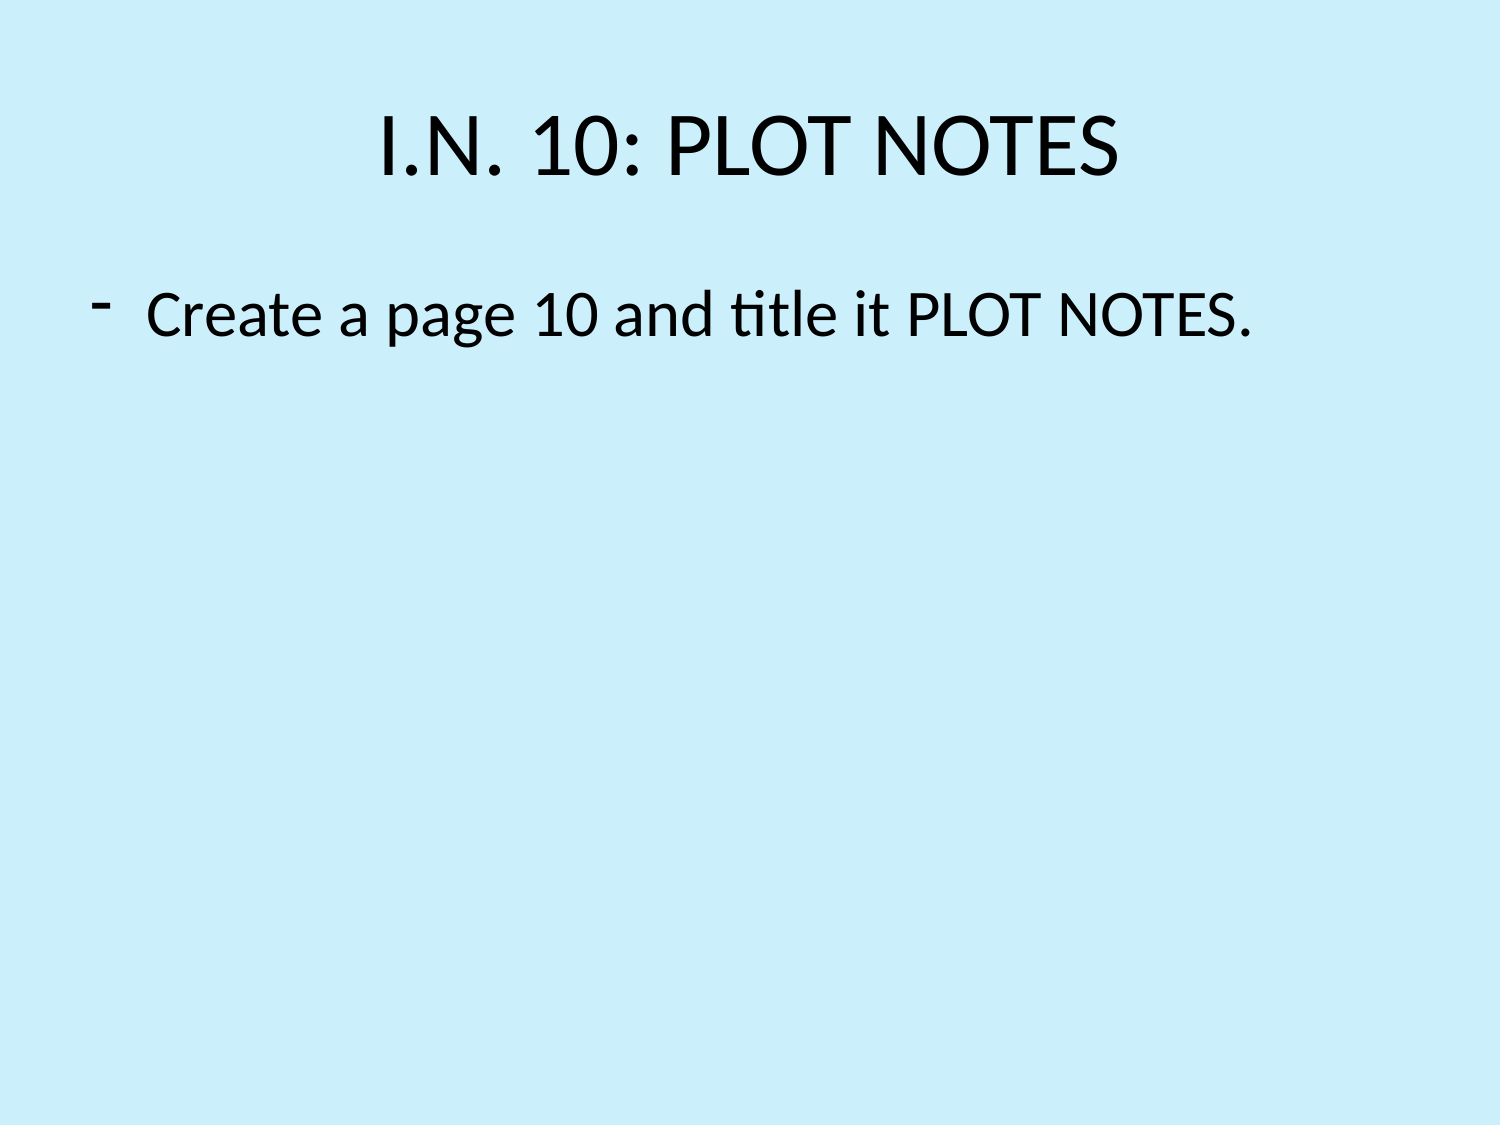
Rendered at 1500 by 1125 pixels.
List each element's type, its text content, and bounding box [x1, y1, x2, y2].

title I.N. 10: PLOT NOTES [75, 45, 1425, 233]
list Create a page 10 and title it PLOT NOTES. [75, 262, 1425, 1005]
